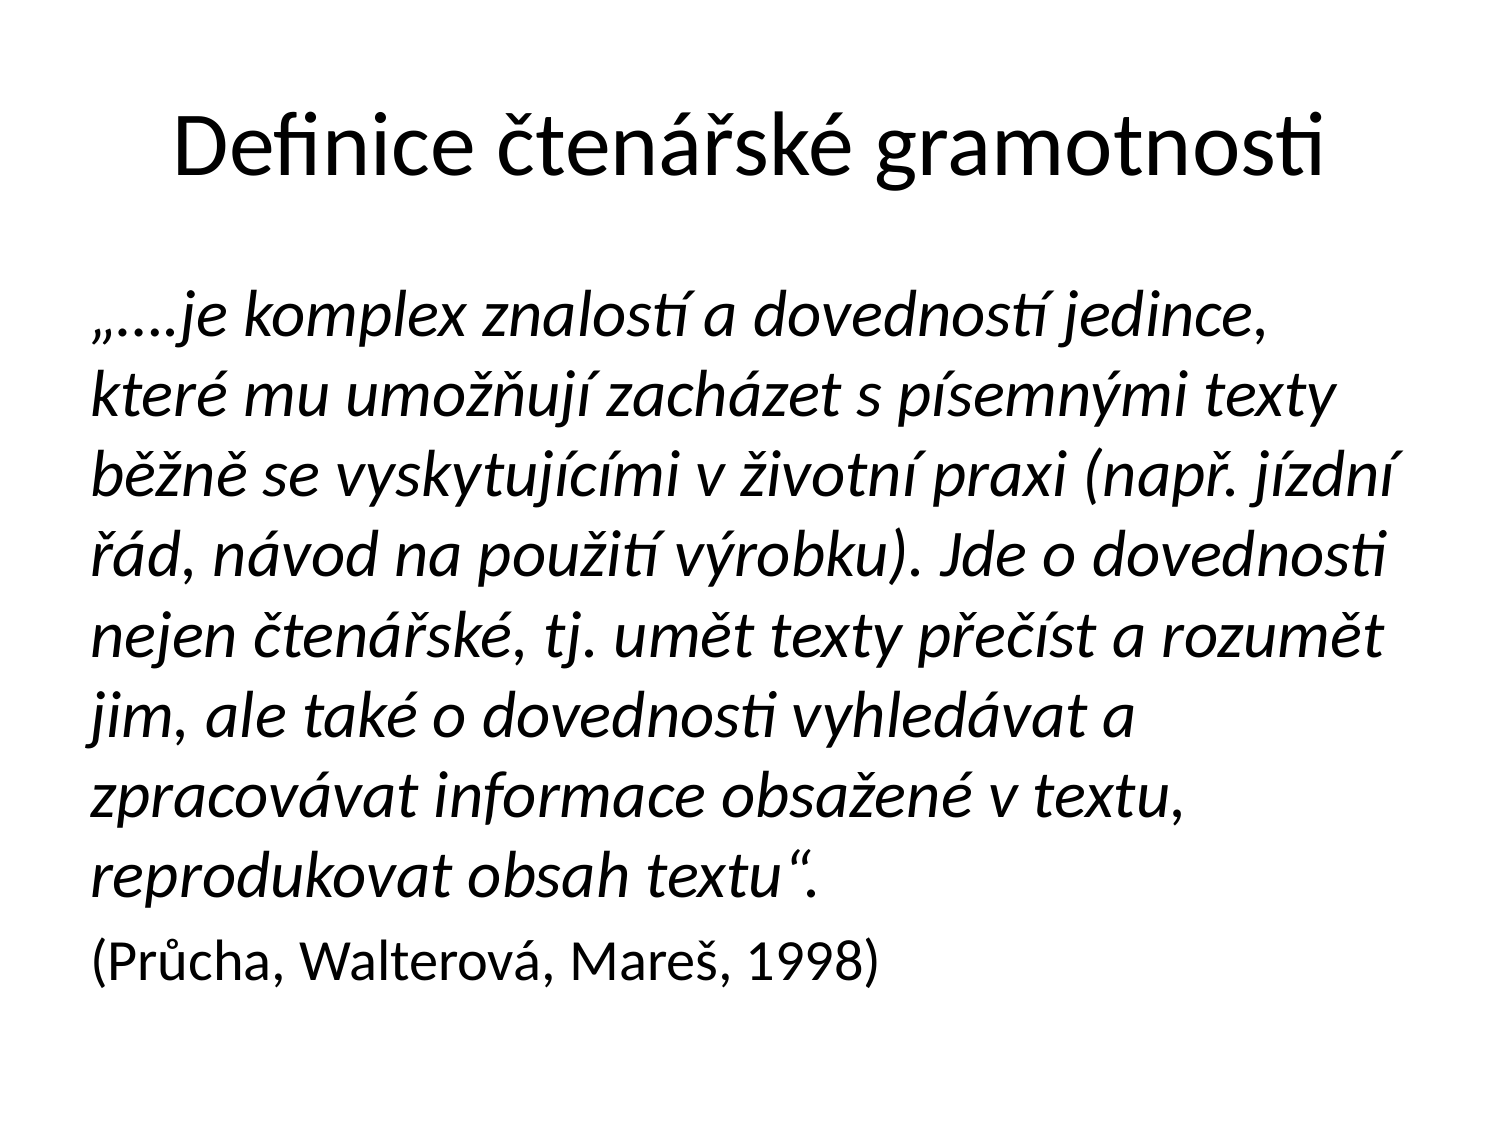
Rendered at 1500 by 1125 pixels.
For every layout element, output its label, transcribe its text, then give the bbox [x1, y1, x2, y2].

title Definice čtenářské gramotnosti [75, 45, 1425, 233]
list „….je komplex znalostí a dovedností jedince, které mu umožňují zacházet s písemnými texty běžně se vyskytujícími v životní praxi (např. jízdní řád, návod na použití výrobku). Jde o dovednosti nejen čtenářské, tj. umět texty přečíst a rozumět jim, ale také o dovednosti vyhledávat a zpracovávat informace obsažené v textu, reprodukovat obsah textu“. (Průcha, Walterová, Mareš, 1998) [75, 262, 1425, 1005]
